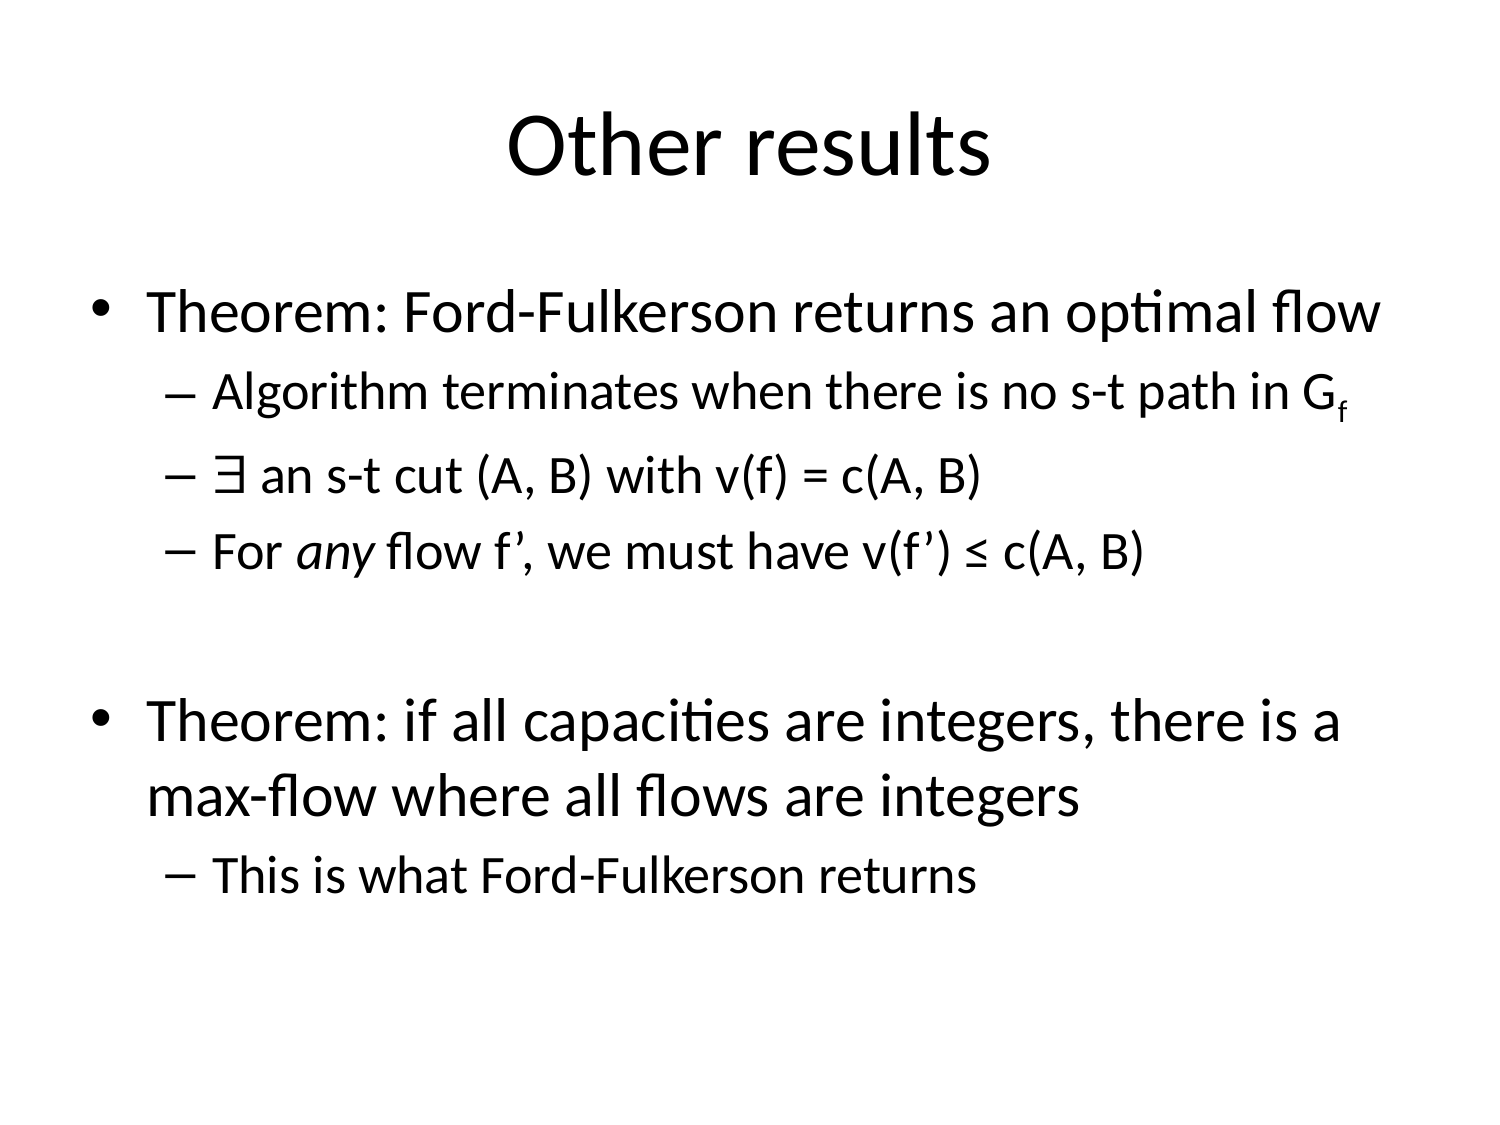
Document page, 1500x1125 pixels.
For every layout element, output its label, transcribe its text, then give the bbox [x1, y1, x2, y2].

list Theorem: Ford-Fulkerson returns an optimal flow Algorithm terminates when there is no s-t path in Gf  an s-t cut (A, B) with v(f) = c(A, B) For any flow f’, we must have v(f’) ≤ c(A, B) Theorem: if all capacities are integers, there is a max-flow where all flows are integers This is what Ford-Fulkerson returns [75, 262, 1425, 1005]
title Other results [75, 45, 1425, 233]
